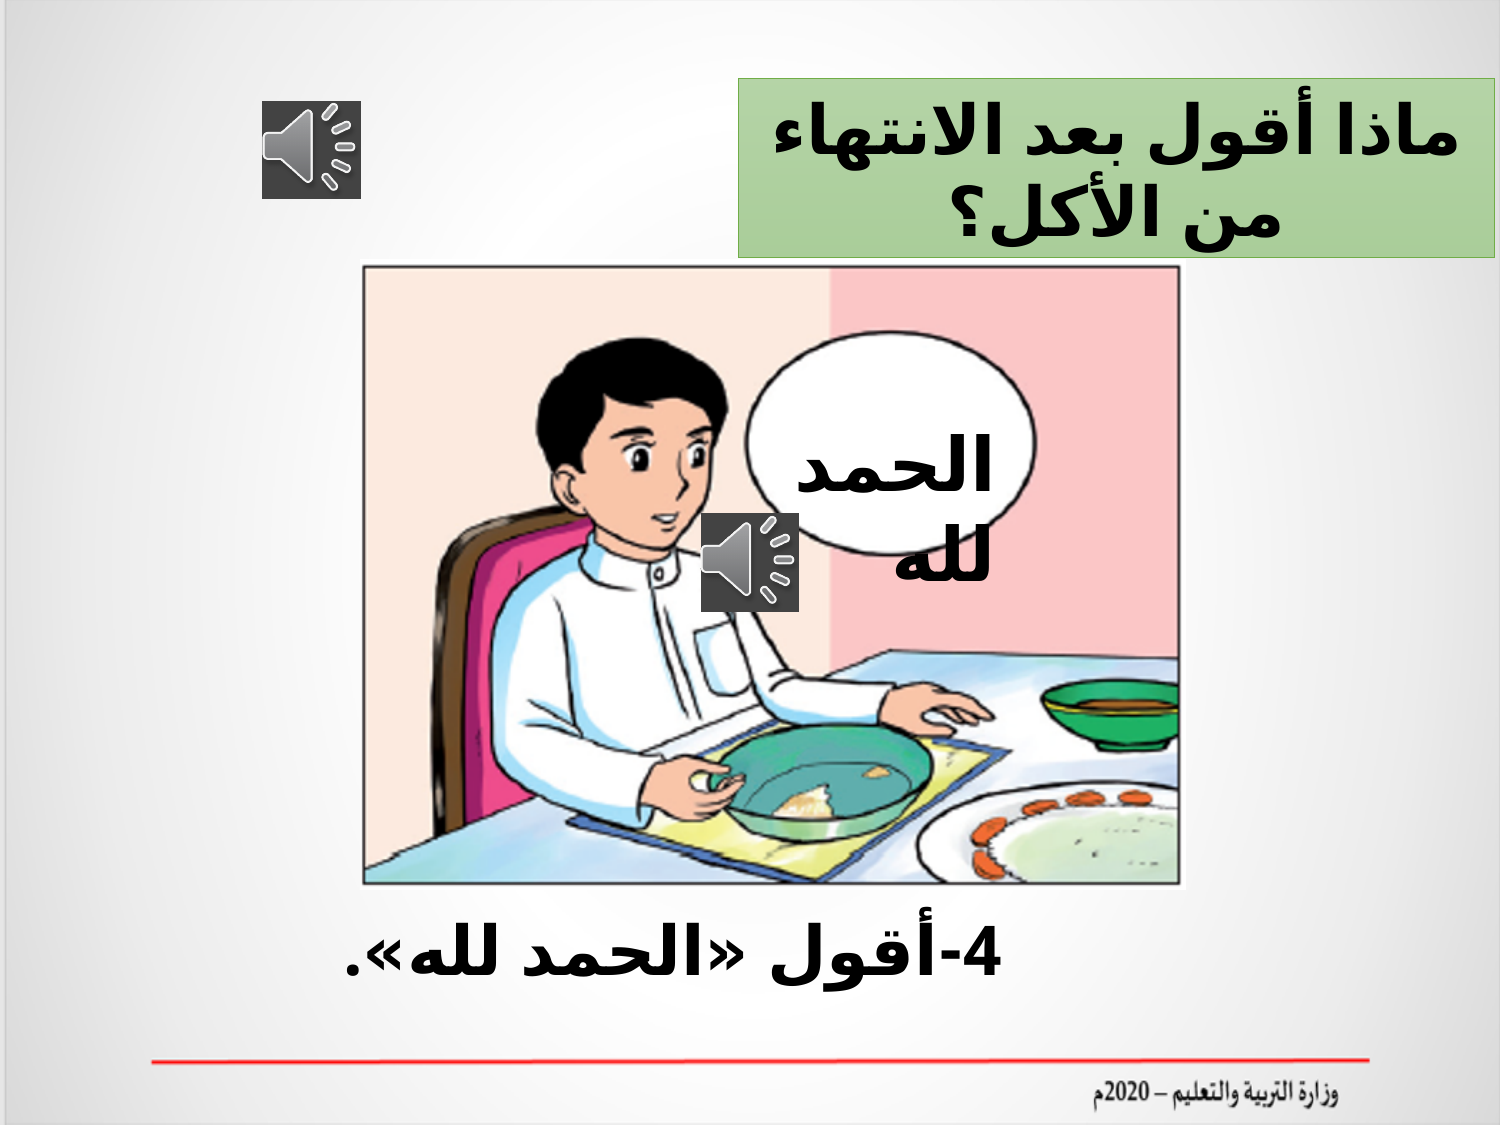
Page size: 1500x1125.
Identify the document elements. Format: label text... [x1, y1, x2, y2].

picture [0, 0, 1500, 1125]
text_box 4-أقول «الحمد لله». [301, 899, 1017, 997]
text_box ماذا أقول بعد الانتهاء من الأكل؟ [738, 78, 1495, 258]
